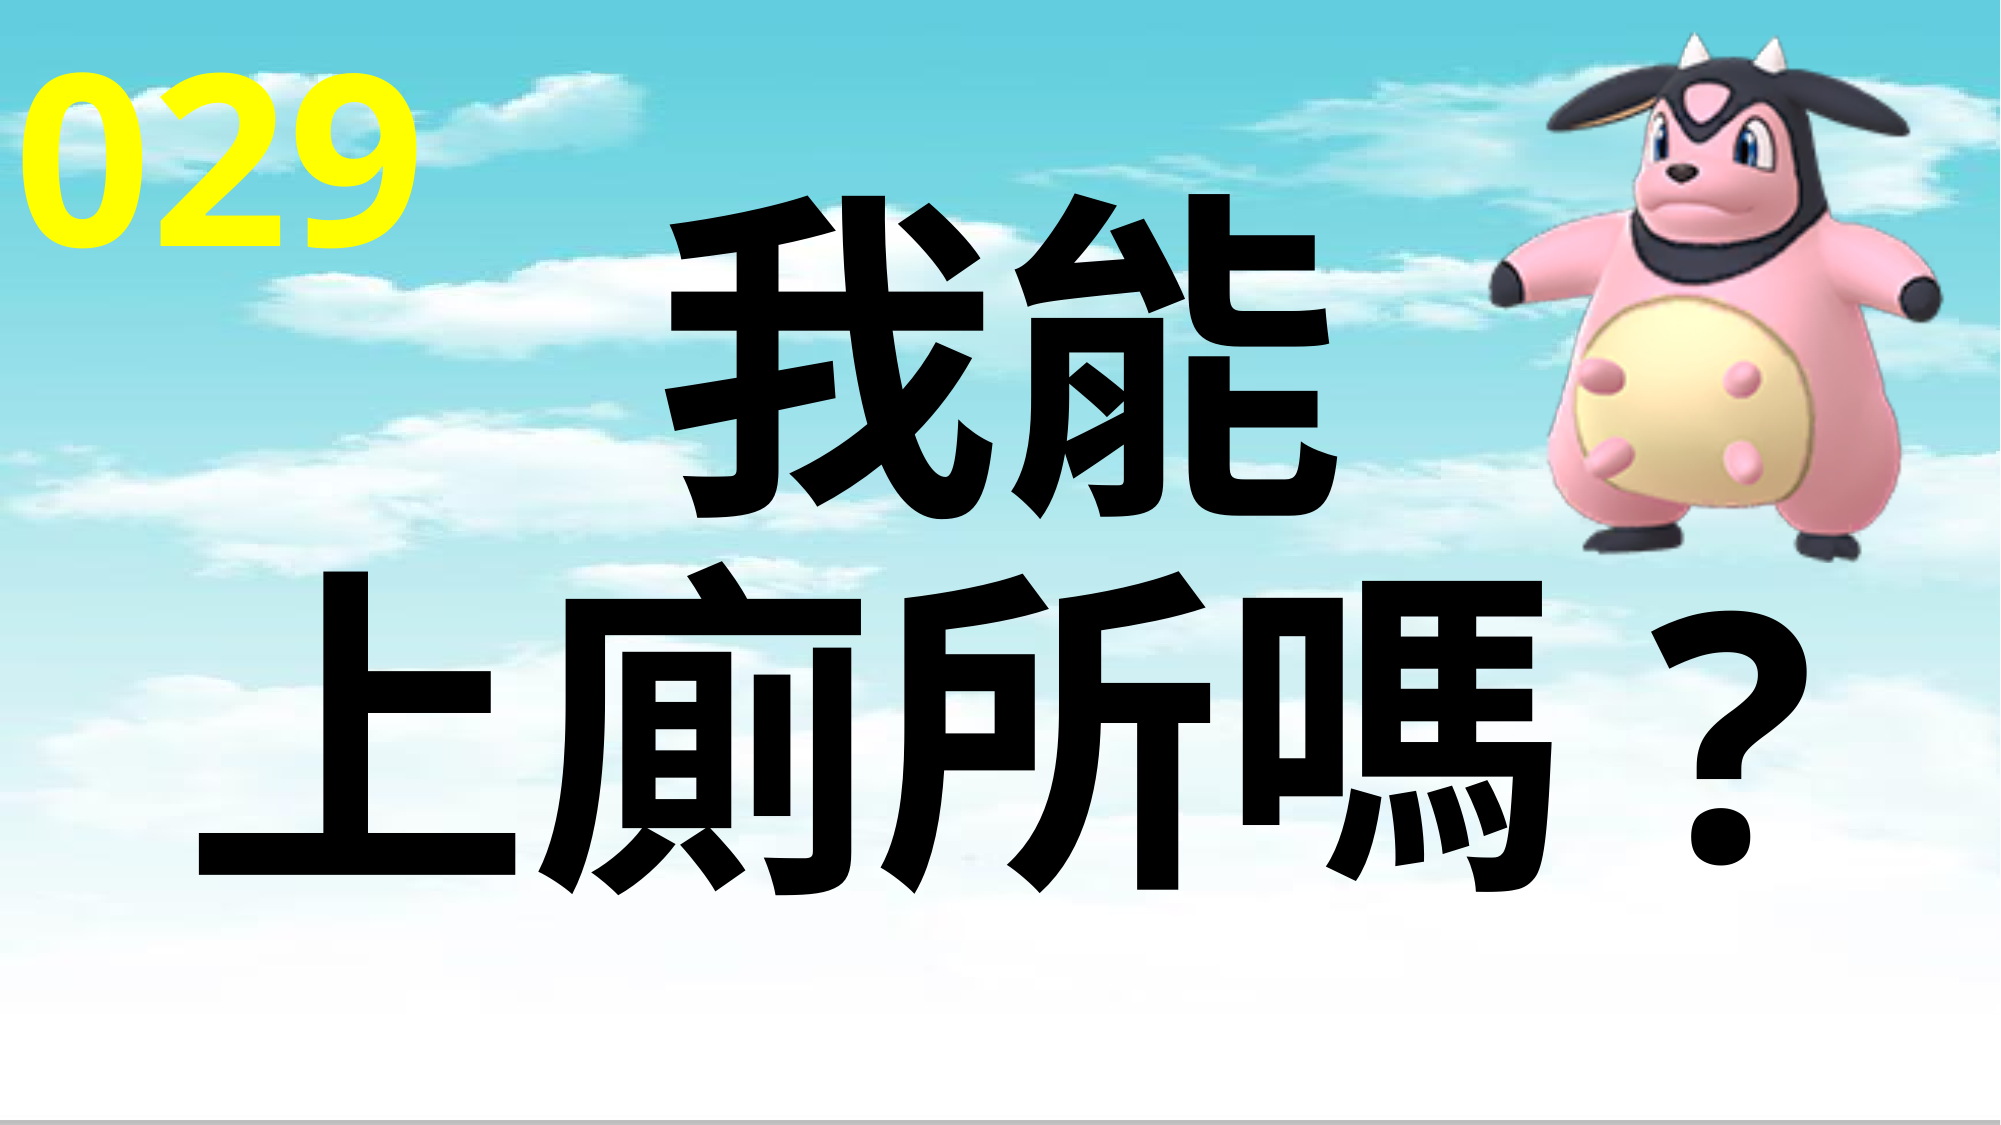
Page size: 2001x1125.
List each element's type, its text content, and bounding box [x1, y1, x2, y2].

title 我能 上廁所嗎? [0, 0, 2000, 1125]
picture [1471, 14, 1961, 563]
text_box 029 [0, 0, 516, 303]
